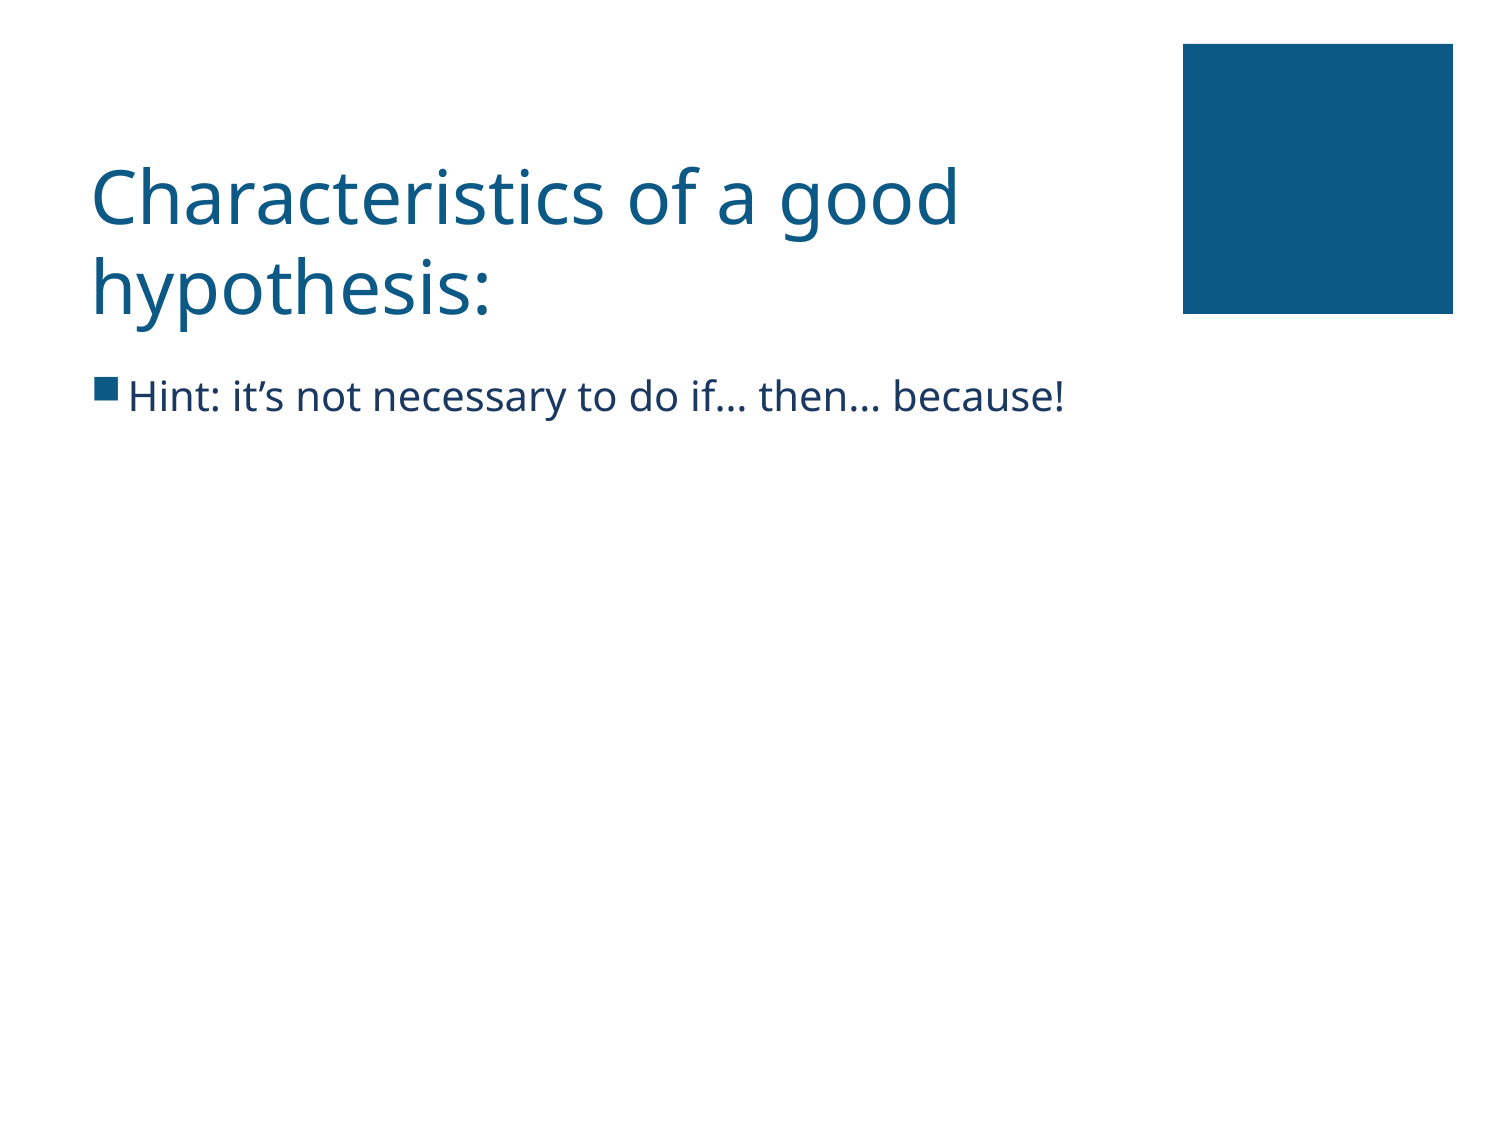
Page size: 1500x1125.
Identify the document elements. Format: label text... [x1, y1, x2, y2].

list Hint: it’s not necessary to do if… then… because! [75, 362, 1143, 1005]
title Characteristics of a good hypothesis: [75, 149, 1143, 338]
